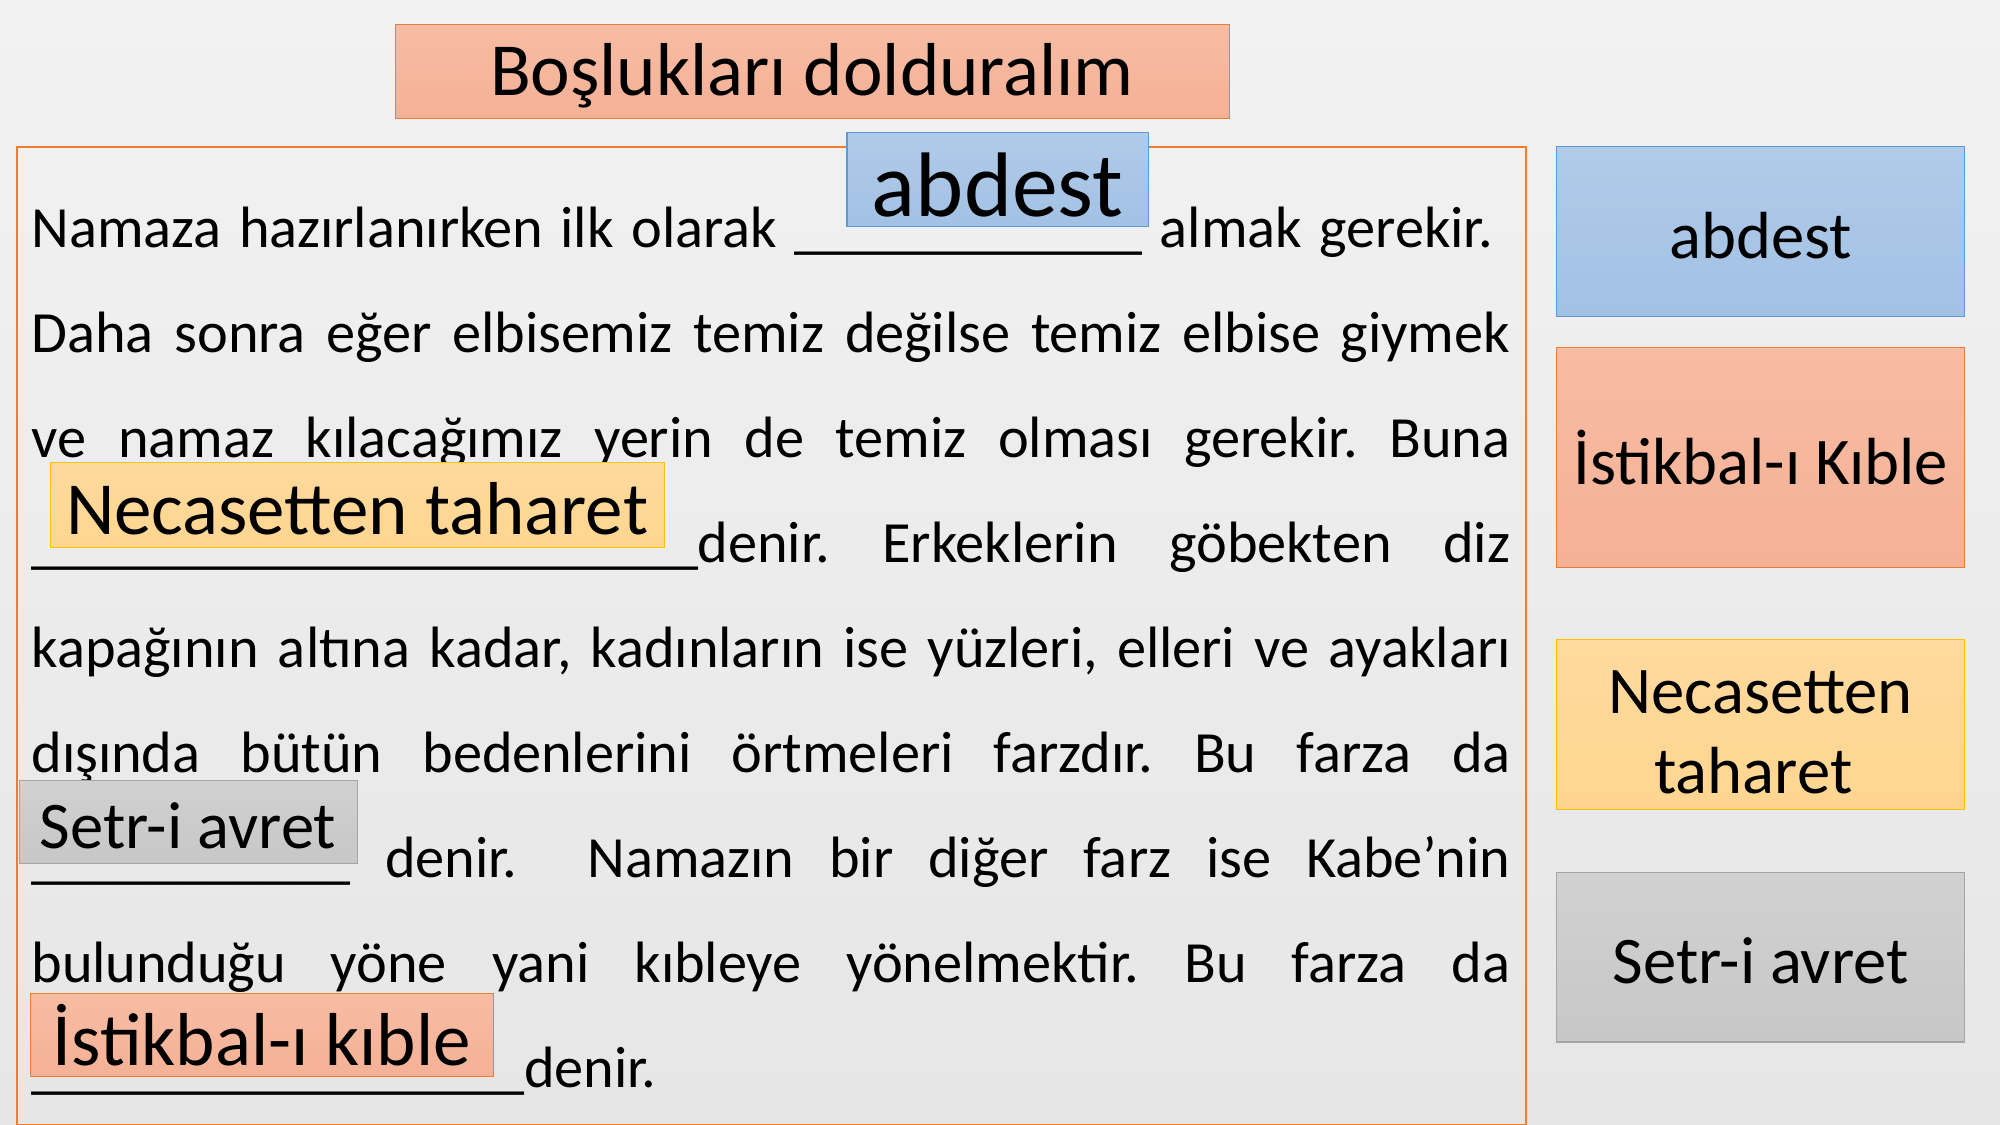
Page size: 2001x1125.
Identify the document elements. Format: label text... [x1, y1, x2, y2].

text_box abdest [846, 132, 1149, 227]
text_box İstikbal-ı kıble [30, 993, 494, 1077]
list Namaza hazırlanırken ilk olarak ____________ almak gerekir. Daha sonra eğer elbisemiz temiz değilse temiz elbise giymek ve namaz kılacağımız yerin de temiz olması gerekir. Buna _______________________denir. Erkeklerin göbekten diz kapağının altına kadar, kadınların ise yüzleri, elleri ve ayakları dışında bütün bedenlerini örtmeleri farzdır. Bu farza da ___________ denir. Namazın bir diğer farz ise Kabe’nin bulunduğu yöne yani kıbleye yönelmektir. Bu farza da _________________denir. [16, 146, 1527, 1125]
text_box Setr-i avret [19, 780, 358, 864]
text_box İstikbal-ı Kıble [1556, 347, 1965, 568]
title Boşlukları dolduralım [395, 24, 1230, 119]
text_box Setr-i avret [1556, 872, 1965, 1043]
text_box Necasetten taharet [1556, 639, 1965, 810]
text_box abdest [1556, 146, 1965, 317]
text_box Necasetten taharet [50, 462, 665, 548]
